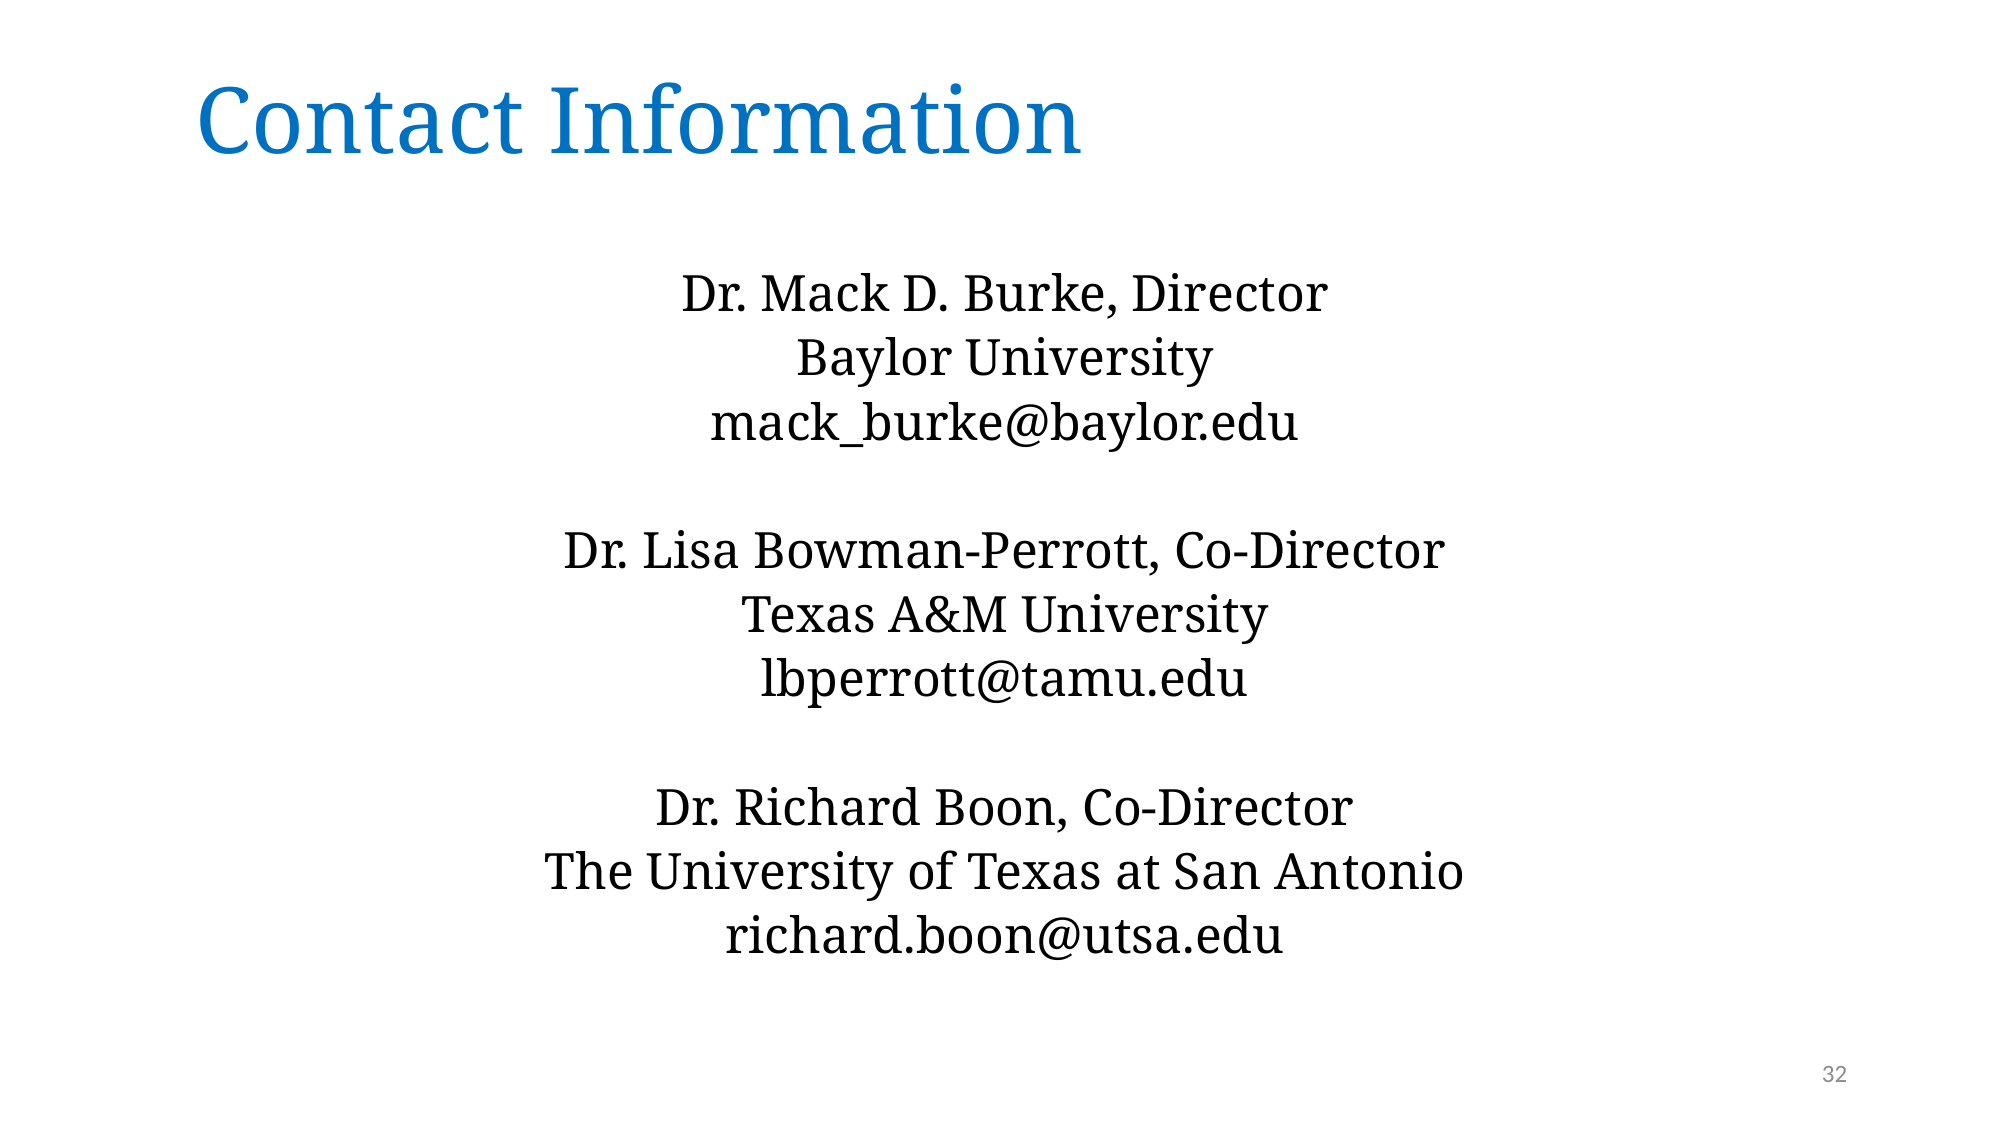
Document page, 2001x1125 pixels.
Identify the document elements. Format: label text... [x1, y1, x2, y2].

slide_number 32 [1412, 1042, 1863, 1103]
title Contact Information [180, 62, 1830, 186]
list Dr. Mack D. Burke, Director Baylor University mack_burke@baylor.edu Dr. Lisa Bowman-Perrott, Co-Director Texas A&M University lbperrott@tamu.edu Dr. Richard Boon, Co-Director The University of Texas at San Antonio richard.boon@utsa.edu [180, 249, 1830, 1000]
